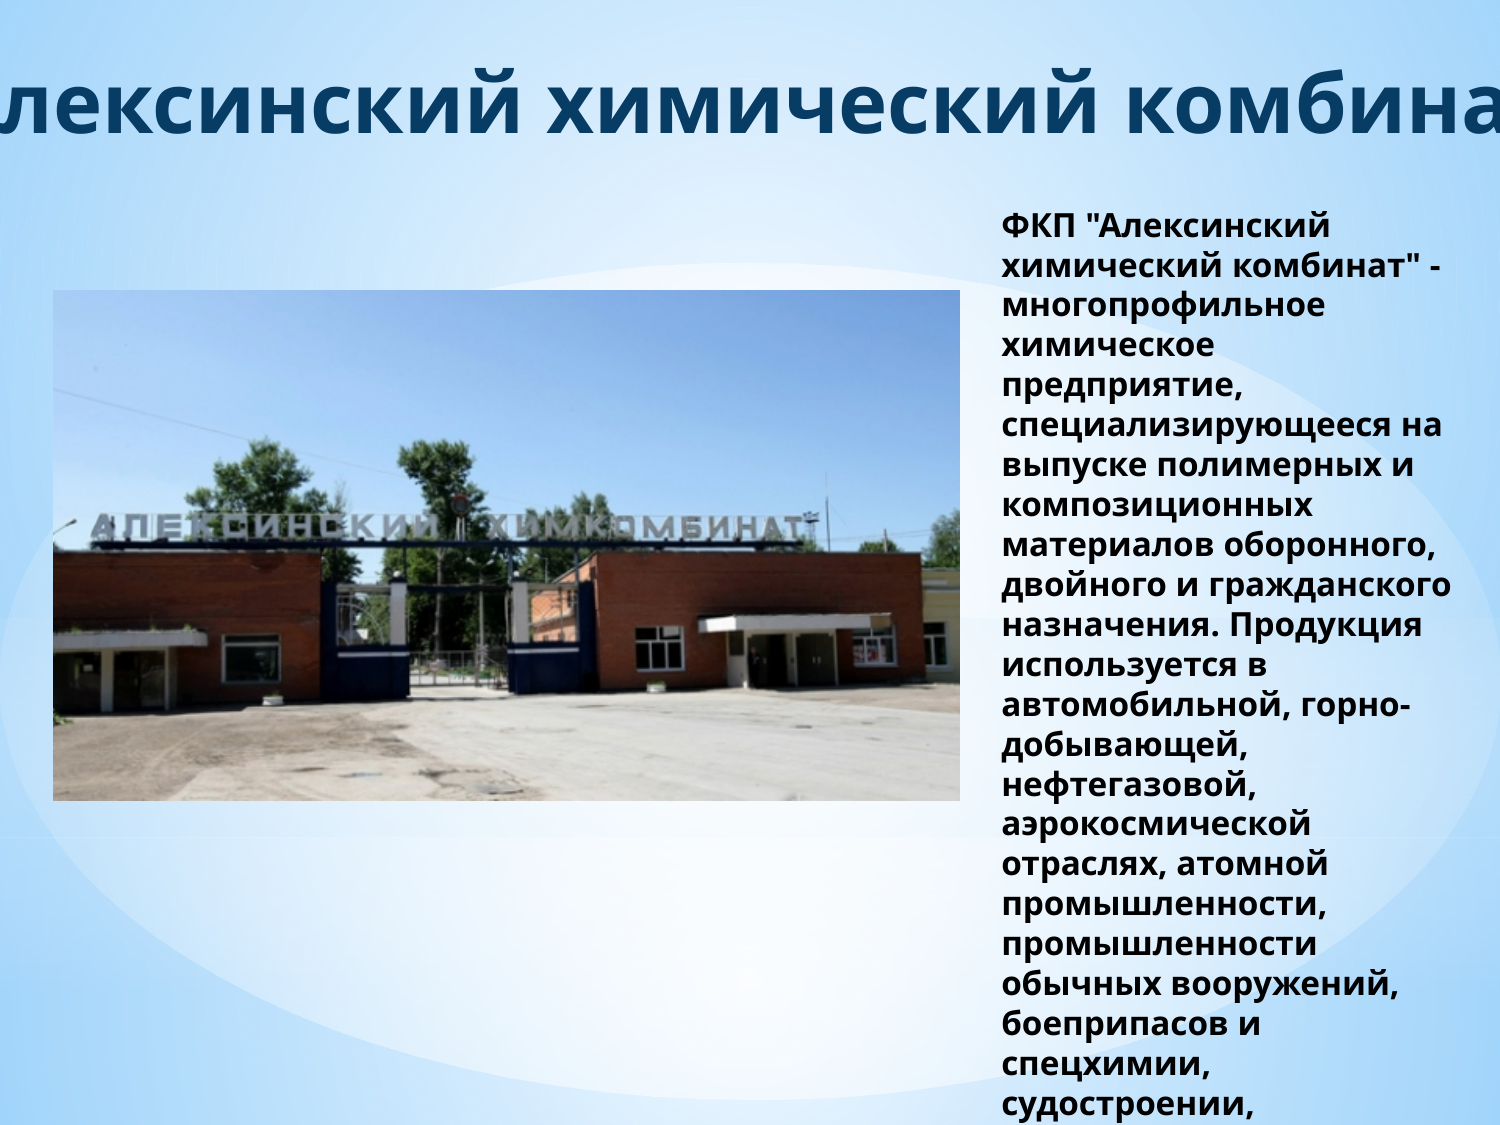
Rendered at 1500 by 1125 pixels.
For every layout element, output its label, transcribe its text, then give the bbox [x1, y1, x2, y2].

picture [52, 290, 960, 801]
title ФКП "Алексинский химический комбинат" - многопрофильное химическое предприятие, специализирующееся на выпуске полимерных и композиционных материалов оборонного, двойного и гражданского назначения. Продукция используется в автомобильной, горно-добывающей, нефтегазовой, аэрокосмической отраслях, атомной промышленности, промышленности обычных вооружений, боеприпасов и спецхимии, судостроении, строительстве. [986, 196, 1471, 1094]
text_box Алексинский химический комбинат [0, 42, 1500, 158]
